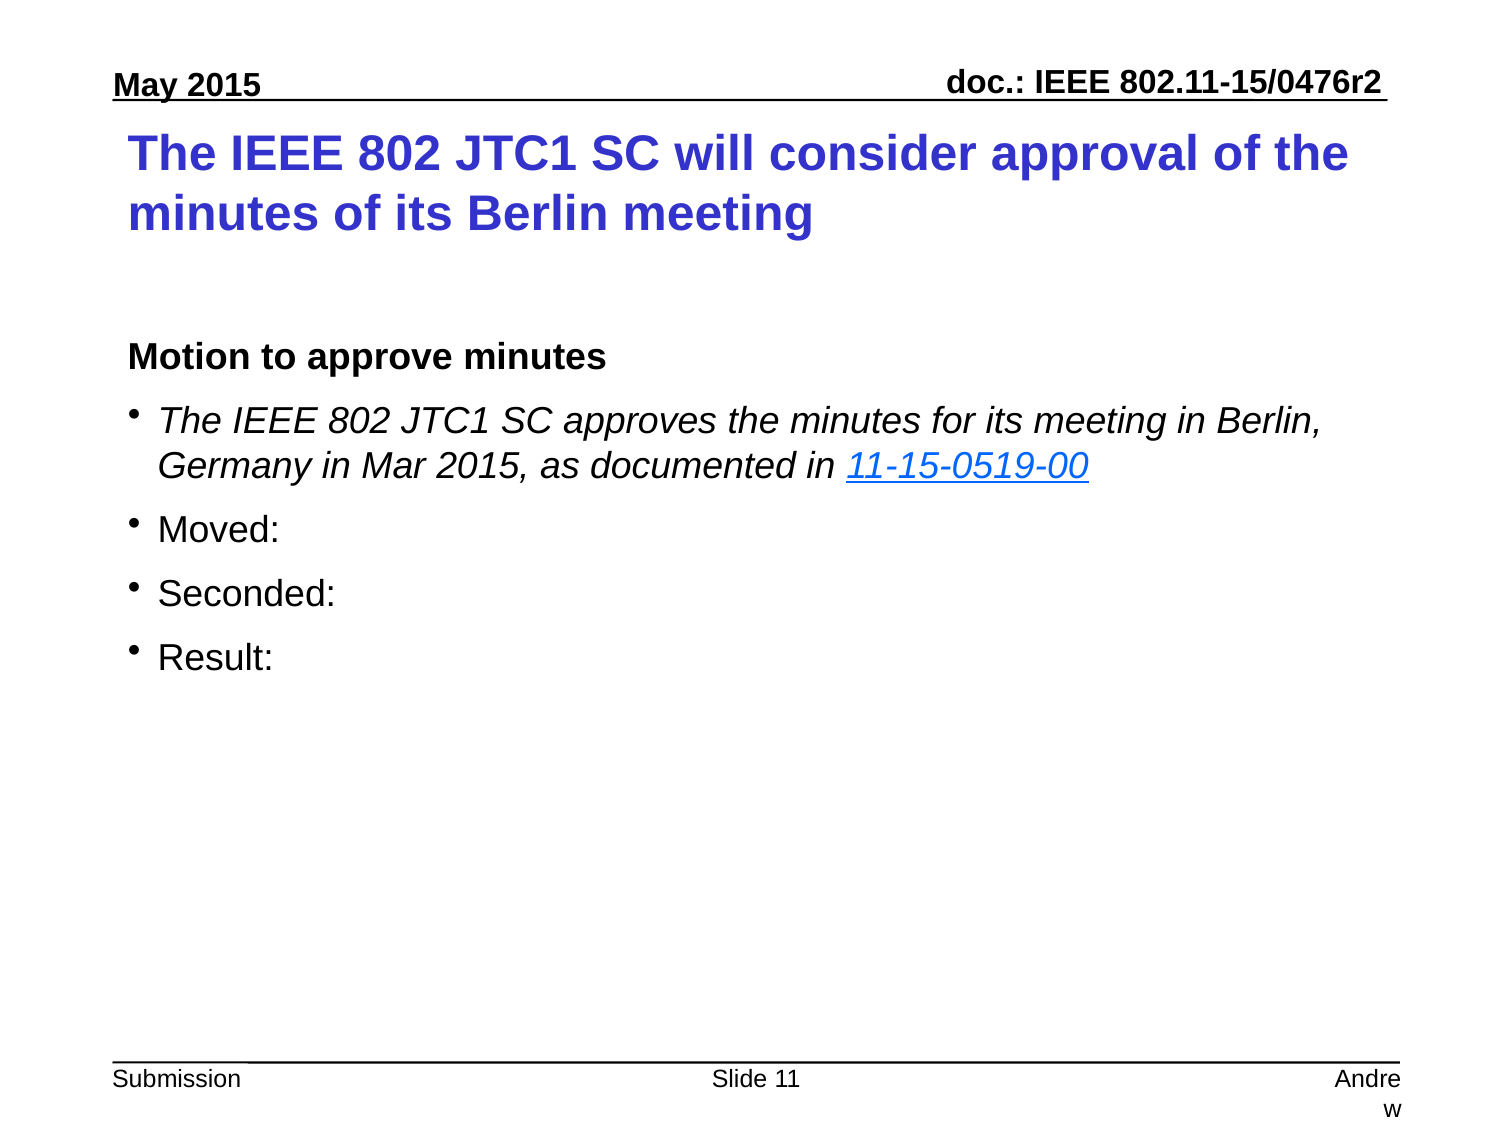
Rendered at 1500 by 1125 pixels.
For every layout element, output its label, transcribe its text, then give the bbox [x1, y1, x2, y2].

title The IEEE 802 JTC1 SC will consider approval of the minutes of its Berlin meeting [112, 112, 1388, 288]
slide_number Slide 11 [709, 1061, 803, 1093]
footer Andrew Myles, Cisco [1320, 1061, 1402, 1093]
list Motion to approve minutes The IEEE 802 JTC1 SC approves the minutes for its meeting in Berlin, Germany in Mar 2015, as documented in 11-15-0519-00 Moved: Seconded: Result: [112, 324, 1388, 1000]
